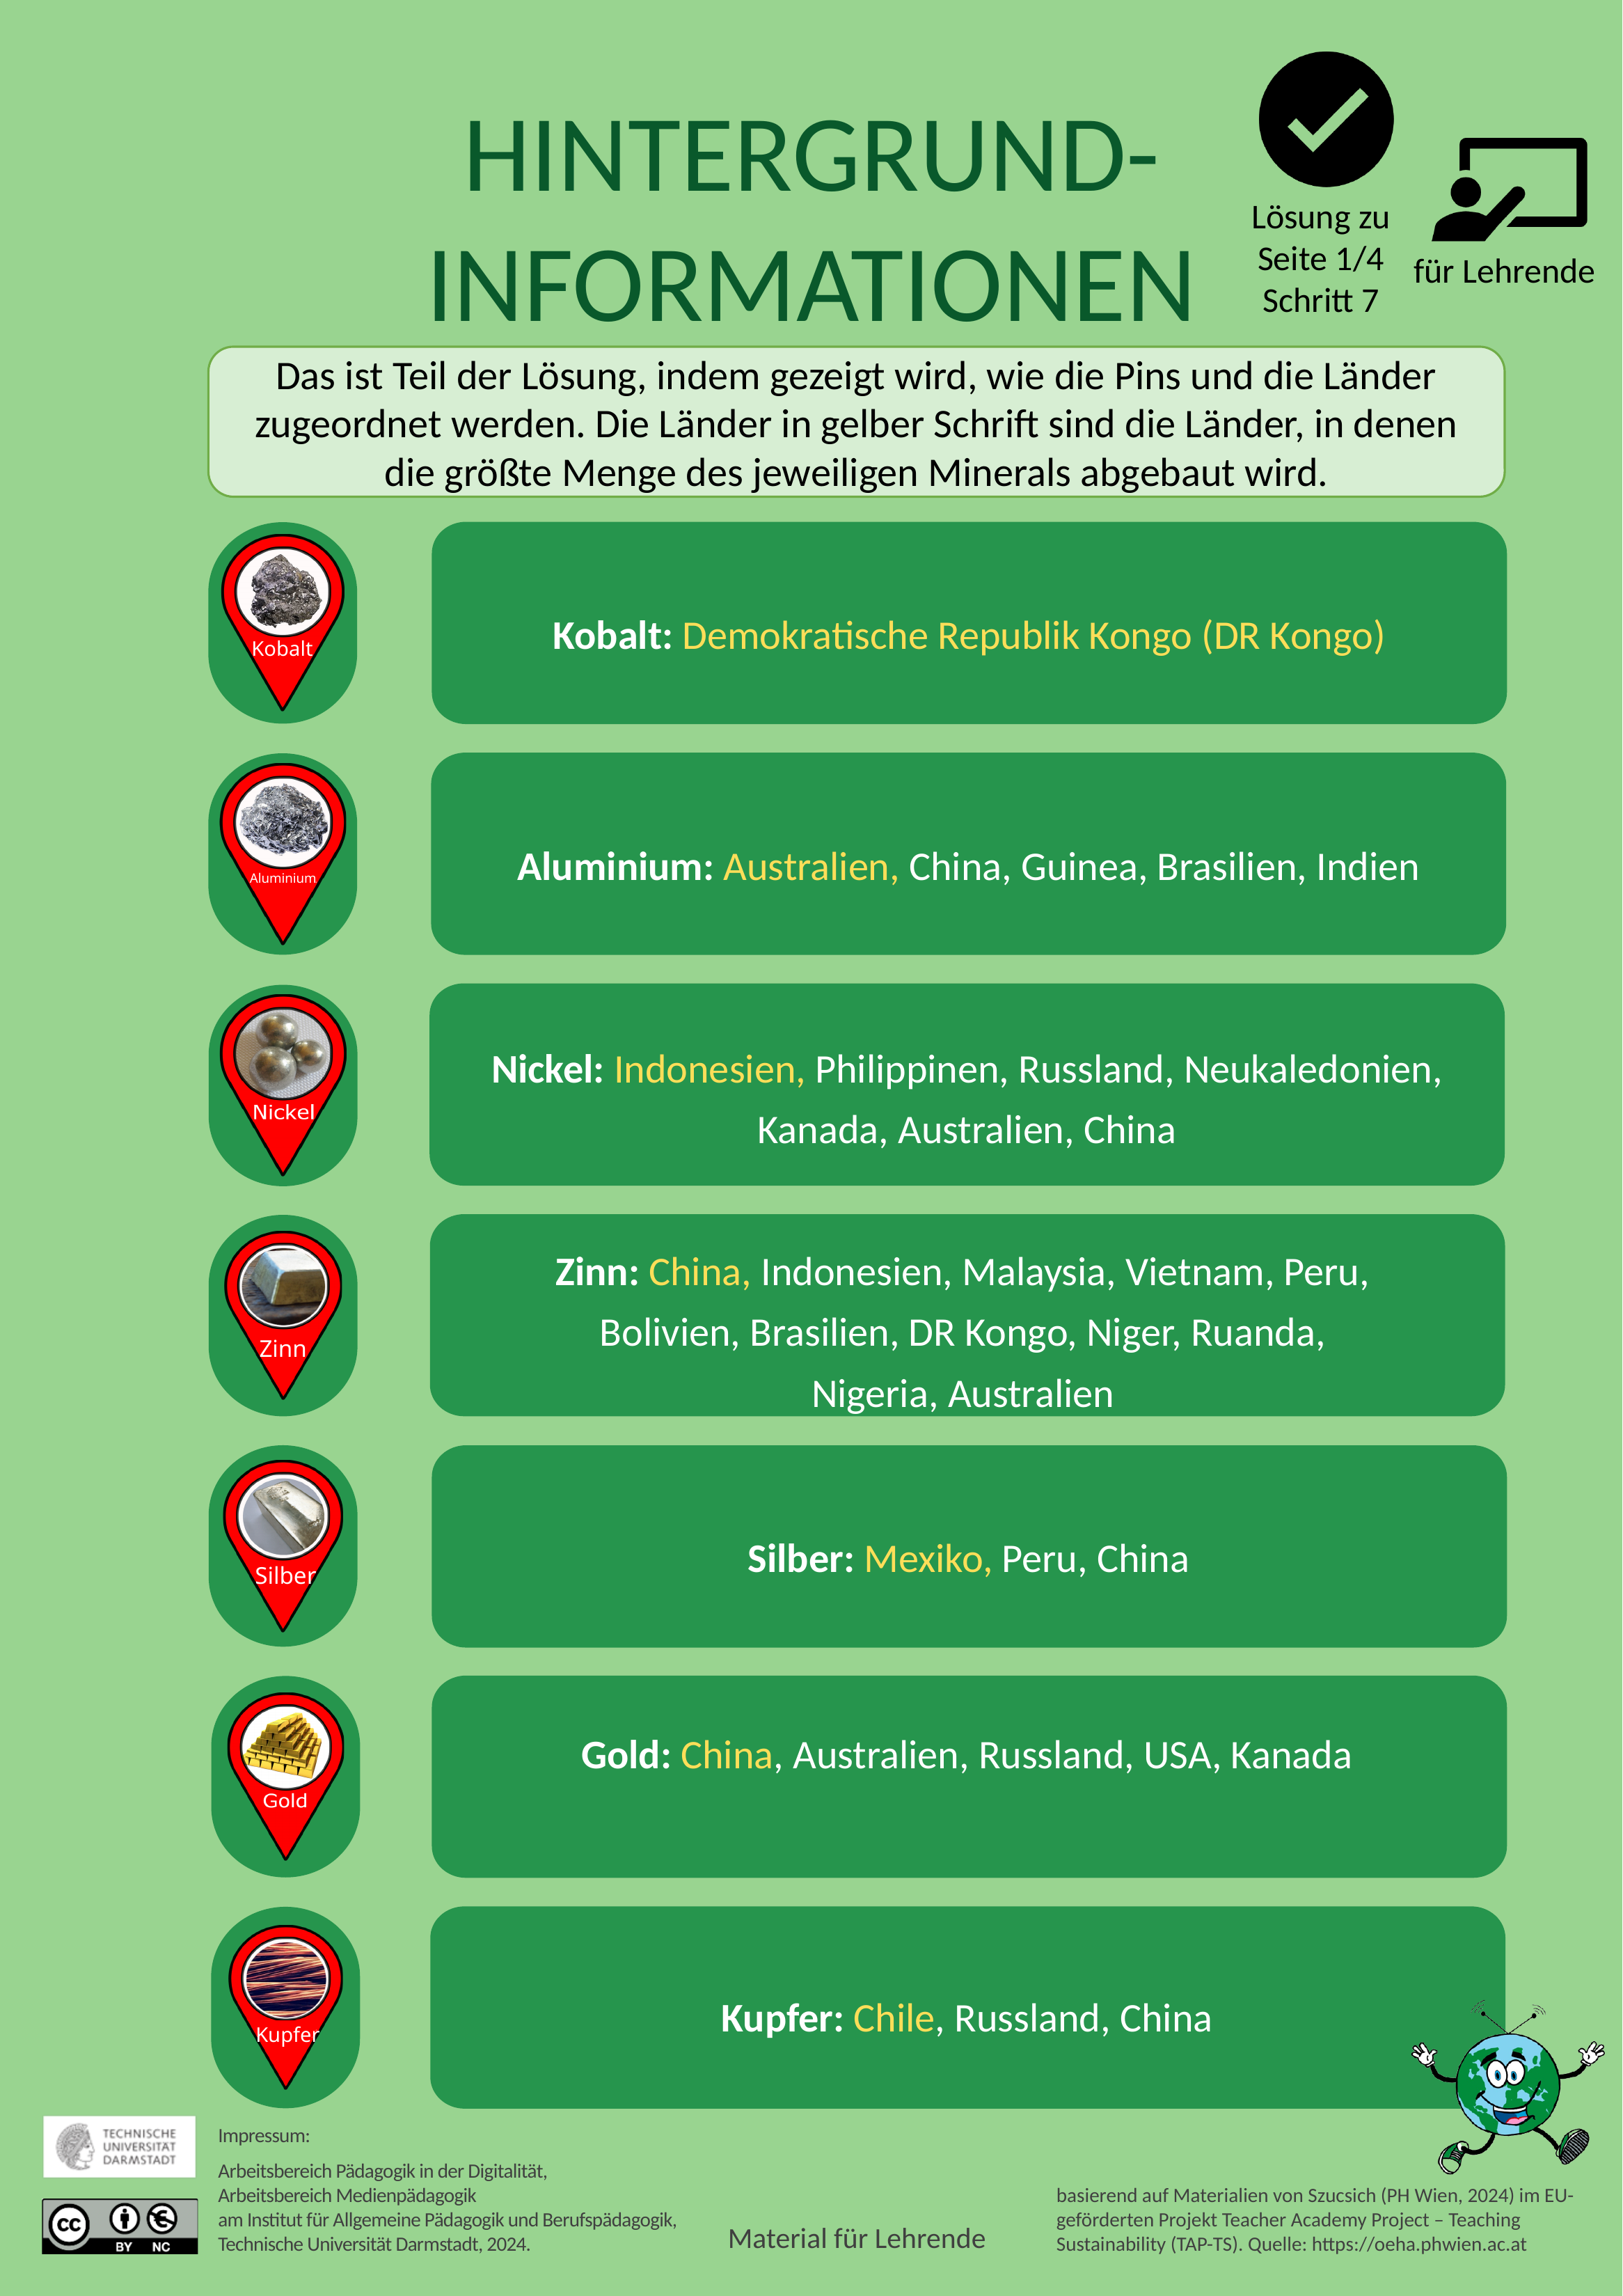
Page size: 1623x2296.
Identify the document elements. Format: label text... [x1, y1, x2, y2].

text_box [207, 753, 358, 955]
text_box Material für Lehrende [717, 2214, 997, 2260]
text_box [208, 1445, 358, 1647]
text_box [431, 521, 1507, 725]
text_box basierend auf Materialien von Szucsich (PH Wien, 2024) im EU-geförderten Projekt Teacher Academy Project – Teaching Sustainability (TAP-TS). Quelle: https://oeha.phwien.ac.at [1046, 2176, 1588, 2260]
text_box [430, 752, 1507, 956]
text_box Lösung zu Seite 1/4 Schritt 7 [1230, 189, 1411, 324]
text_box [431, 1445, 1507, 1649]
picture [42, 2114, 198, 2180]
picture [1423, 104, 1595, 275]
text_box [211, 1675, 361, 1878]
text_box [210, 1906, 361, 2109]
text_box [208, 1214, 358, 1417]
text_box HINTERGRUND-INFORMATIONEN [279, 82, 1344, 344]
picture [1240, 33, 1411, 205]
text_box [207, 521, 358, 724]
text_box [1329, 1981, 1623, 2188]
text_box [429, 983, 1505, 1186]
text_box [429, 1213, 1506, 1417]
text_box Das ist Teil der Lösung, indem gezeigt wird, wie die Pins und die Länder zugeordnet werden. Die Länder in gelber Schrift sind die Länder, in denen die größte Menge des jeweiligen Minerals abgebaut wird. [207, 345, 1506, 498]
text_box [429, 1905, 1506, 2109]
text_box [431, 1675, 1507, 1878]
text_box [208, 984, 358, 1187]
text_box für Lehrende [1411, 243, 1606, 296]
